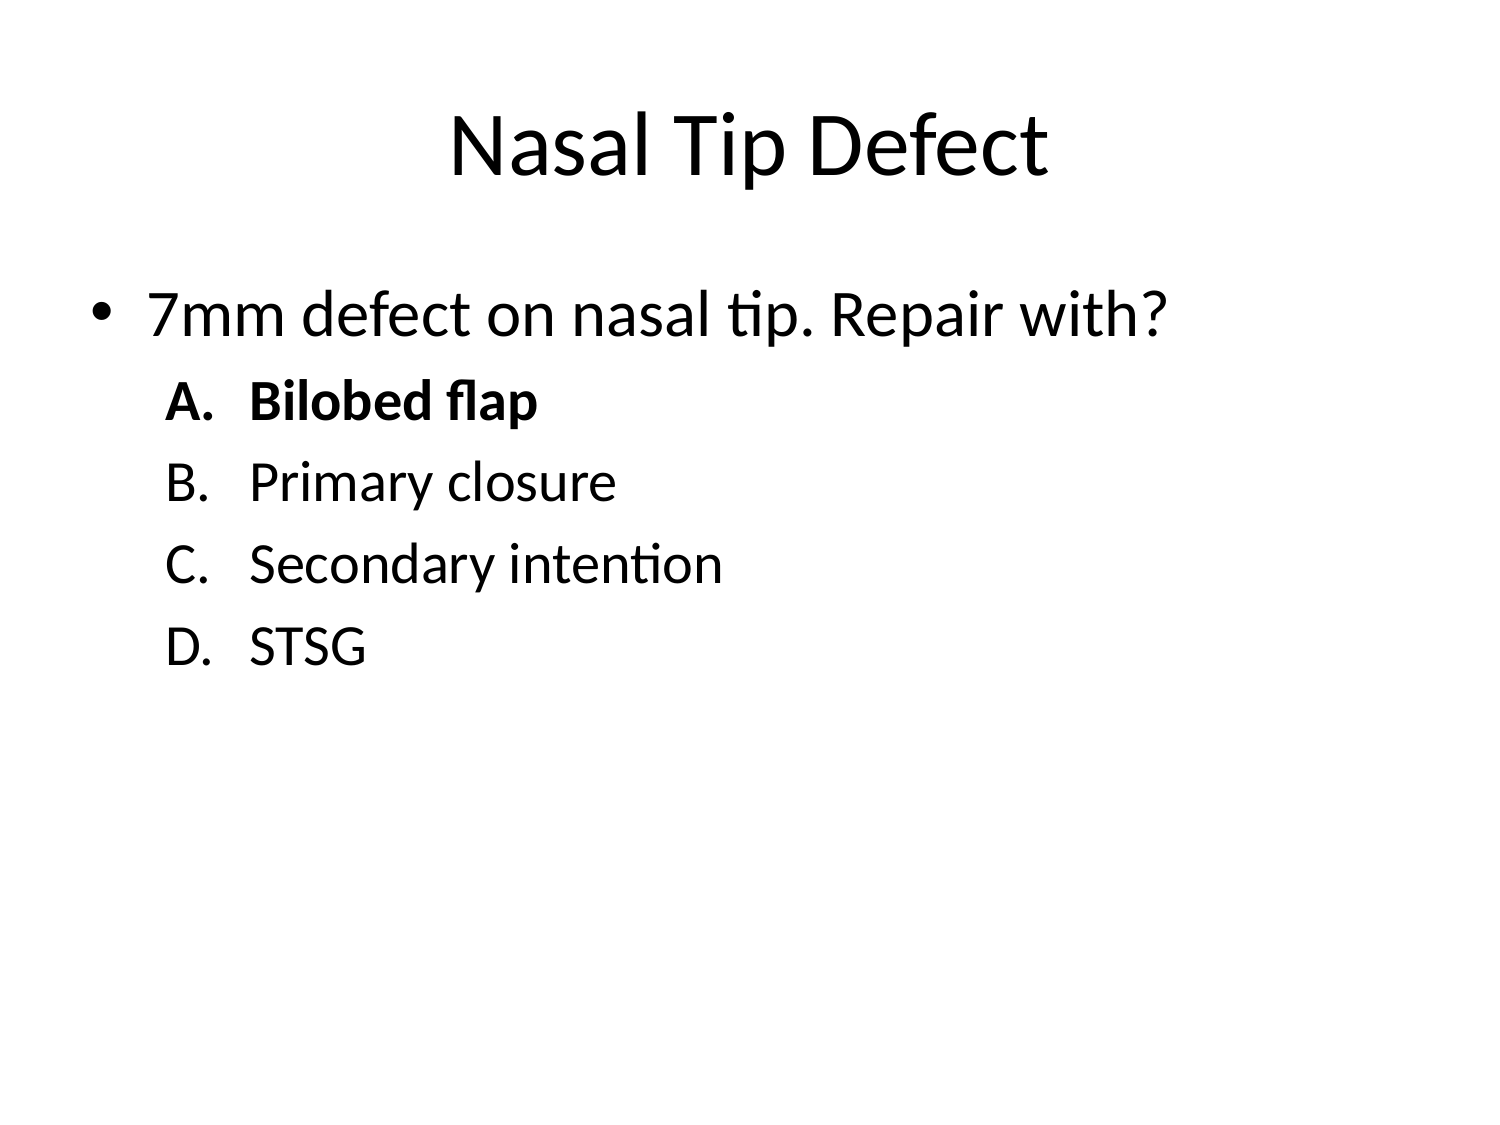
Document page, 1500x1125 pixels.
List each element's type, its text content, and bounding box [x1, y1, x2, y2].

title Nasal Tip Defect [75, 45, 1425, 233]
list 7mm defect on nasal tip. Repair with? Bilobed flap Primary closure Secondary intention STSG [75, 262, 1425, 1005]
